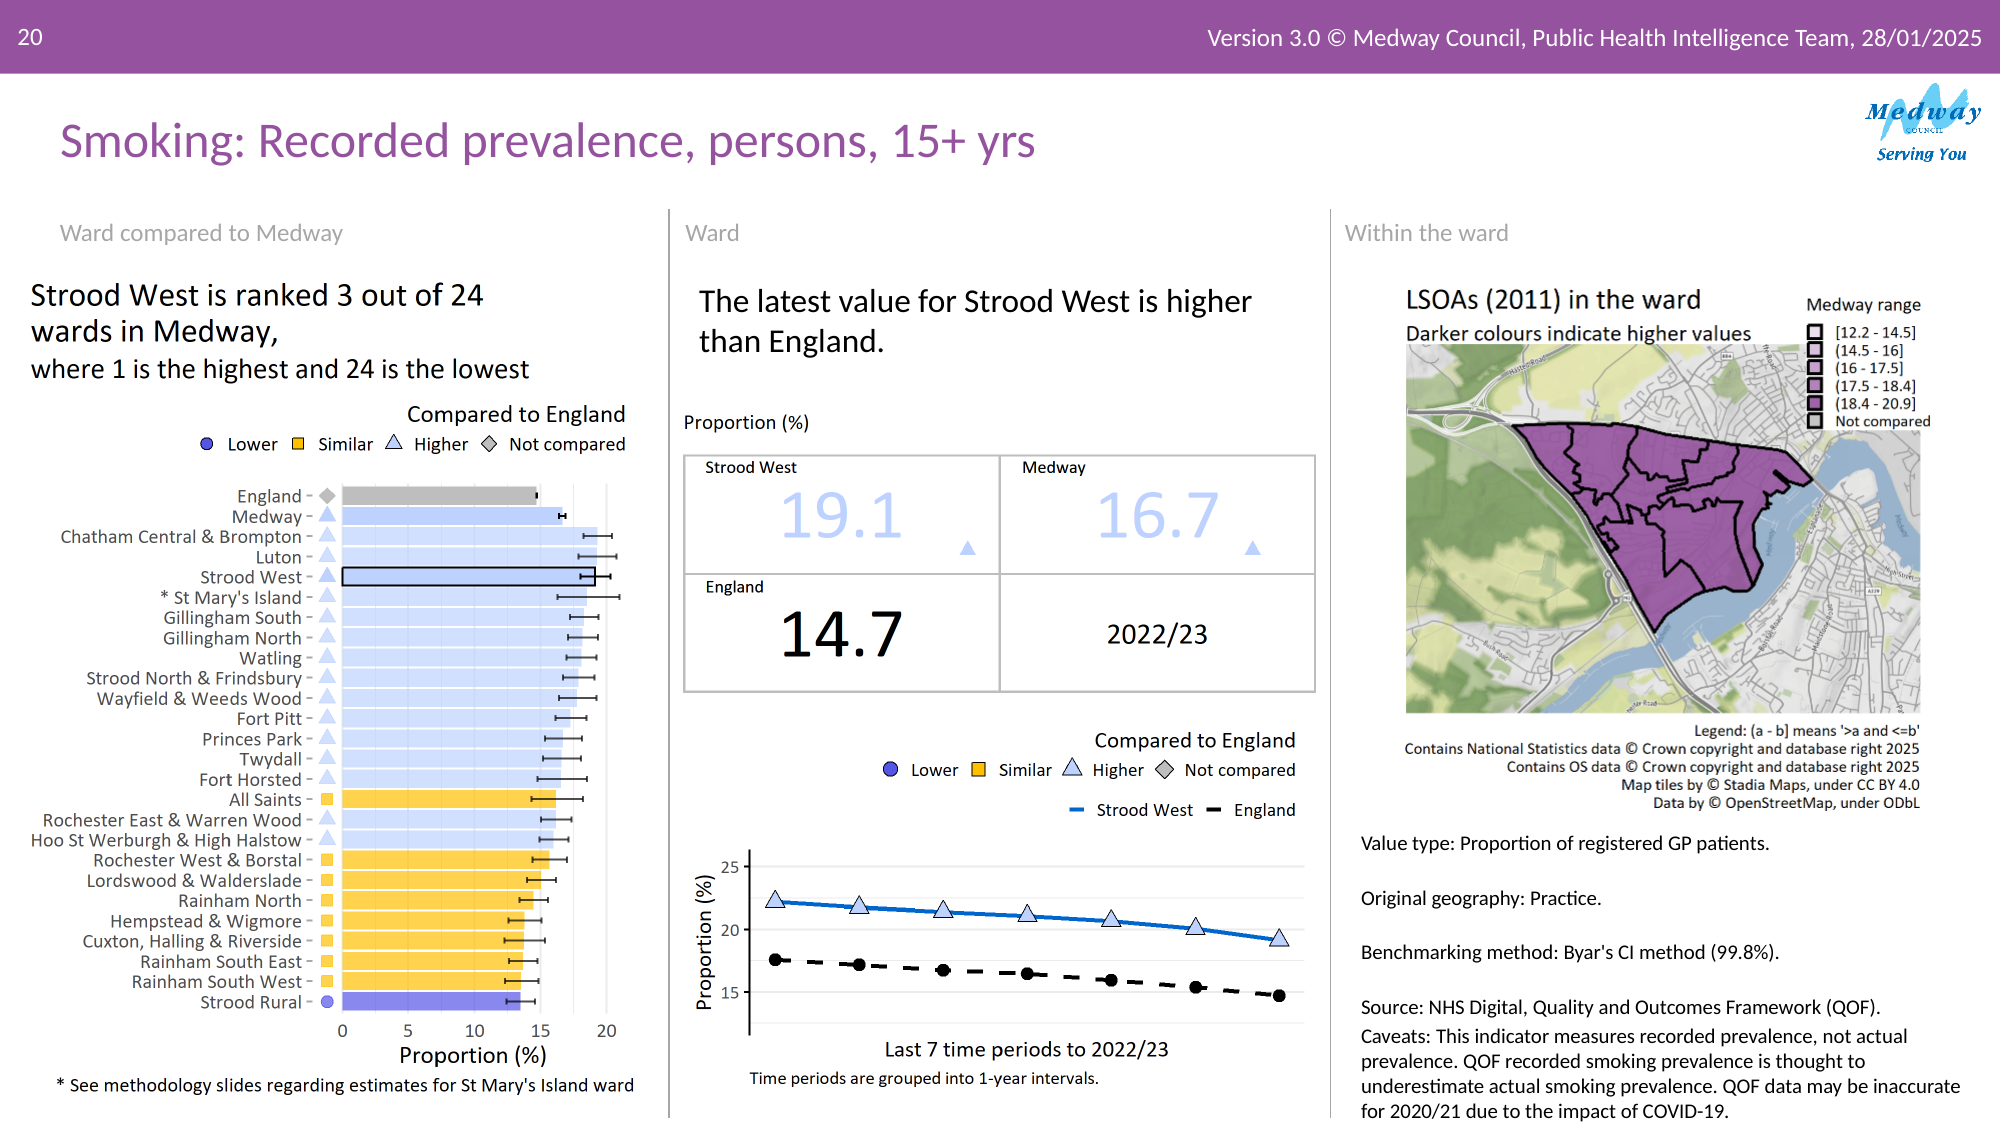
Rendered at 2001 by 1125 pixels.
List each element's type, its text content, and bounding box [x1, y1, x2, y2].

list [683, 403, 1316, 693]
picture [1866, 83, 1981, 162]
list The latest value for Strood West is higher than England. [684, 272, 1316, 386]
list Version 3.0 © Medway Council, Public Health Intelligence Team, 28/01/2025 [881, 2, 2000, 72]
list Value type: Proportion of registered GP patients. Original geography: Practice. Benchmarking method: Byar's CI method (99.8%). Source: NHS Digital, Quality and Outcomes Framework (QOF). Caveats: This indicator measures recorded prevalence, not actual prevalence. QOF recorded smoking prevalence is thought to underestimate actual smoking prevalence. QOF data may be inaccurate for 2020/21 due to the impact of COVID-19. [1346, 822, 1981, 1106]
title Smoking: Recorded prevalence, persons, 15+ yrs [45, 83, 1866, 191]
slide_number 20 [2, 5, 239, 66]
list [19, 271, 646, 1107]
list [1345, 278, 1981, 811]
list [683, 710, 1316, 1107]
